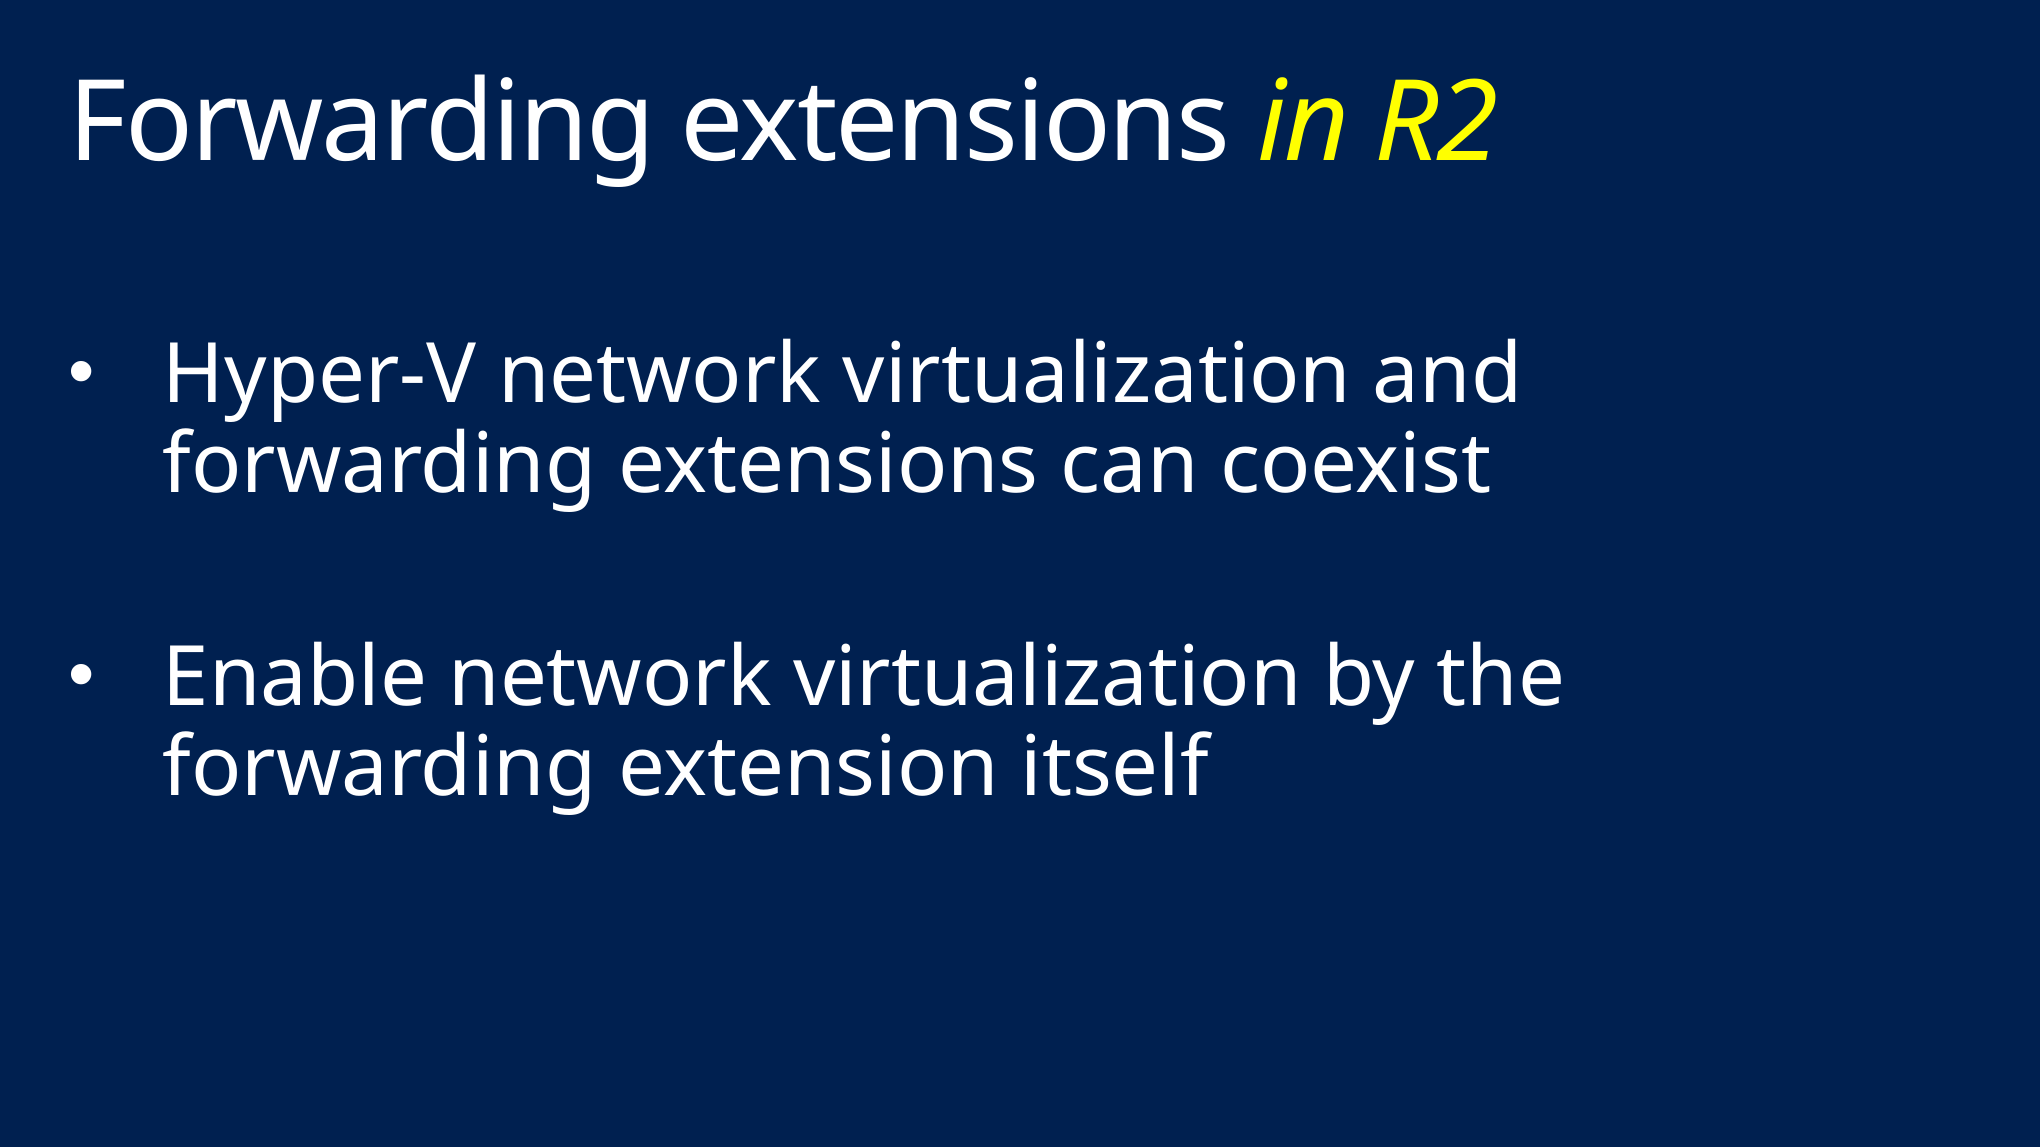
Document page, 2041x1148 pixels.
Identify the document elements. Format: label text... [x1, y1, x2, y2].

title Forwarding extensions in R2 [45, 48, 1996, 198]
list Hyper-V network virtualization and forwarding extensions can coexist Enable network virtualization by the forwarding extension itself [45, 198, 1996, 836]
